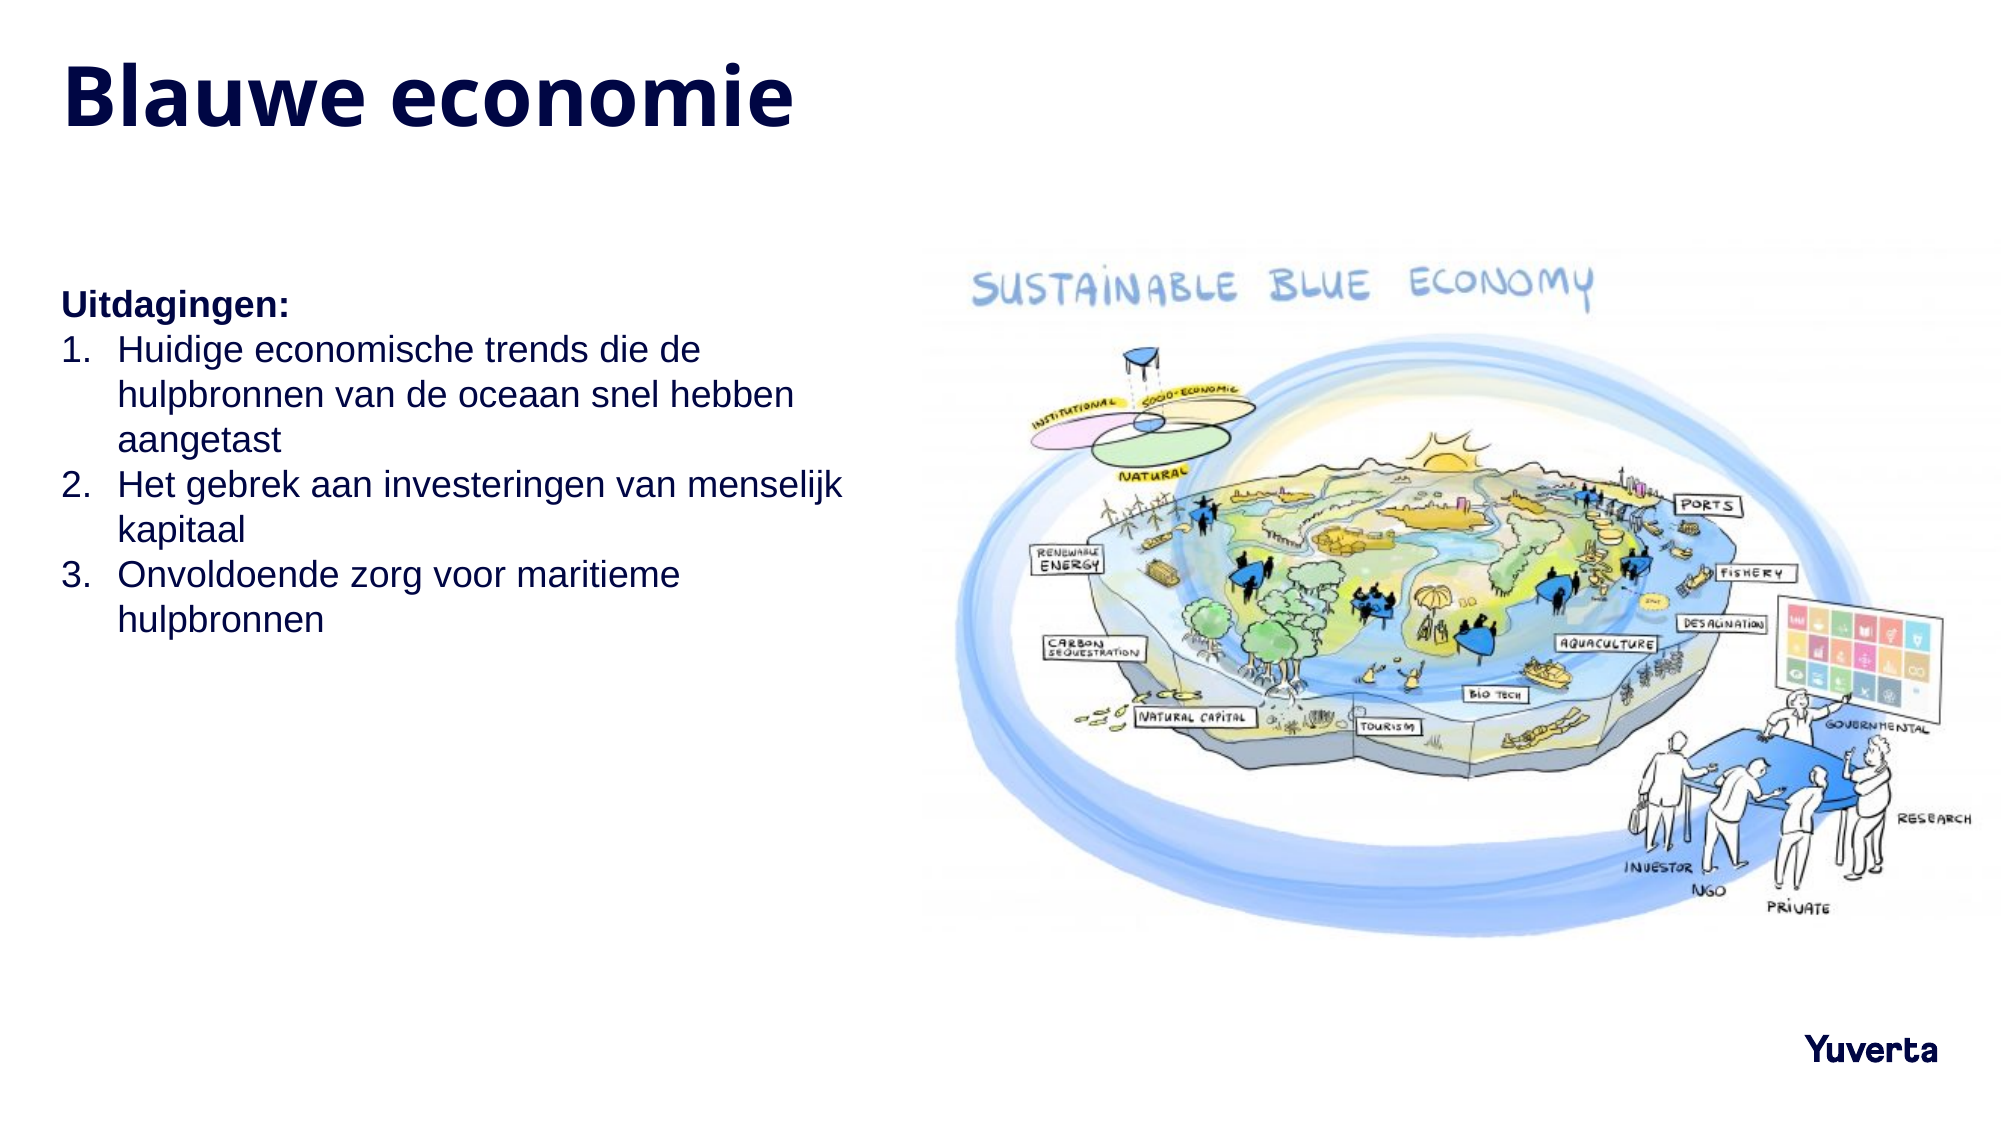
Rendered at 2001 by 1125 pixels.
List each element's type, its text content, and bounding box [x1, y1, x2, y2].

title Blauwe economie [60, 48, 987, 239]
picture [922, 237, 2001, 942]
list Uitdagingen: Huidige economische trends die de hulpbronnen van de oceaan snel hebben aangetast Het gebrek aan investeringen van menselijk kapitaal Onvoldoende zorg voor maritieme hulpbronnen [60, 280, 851, 1006]
